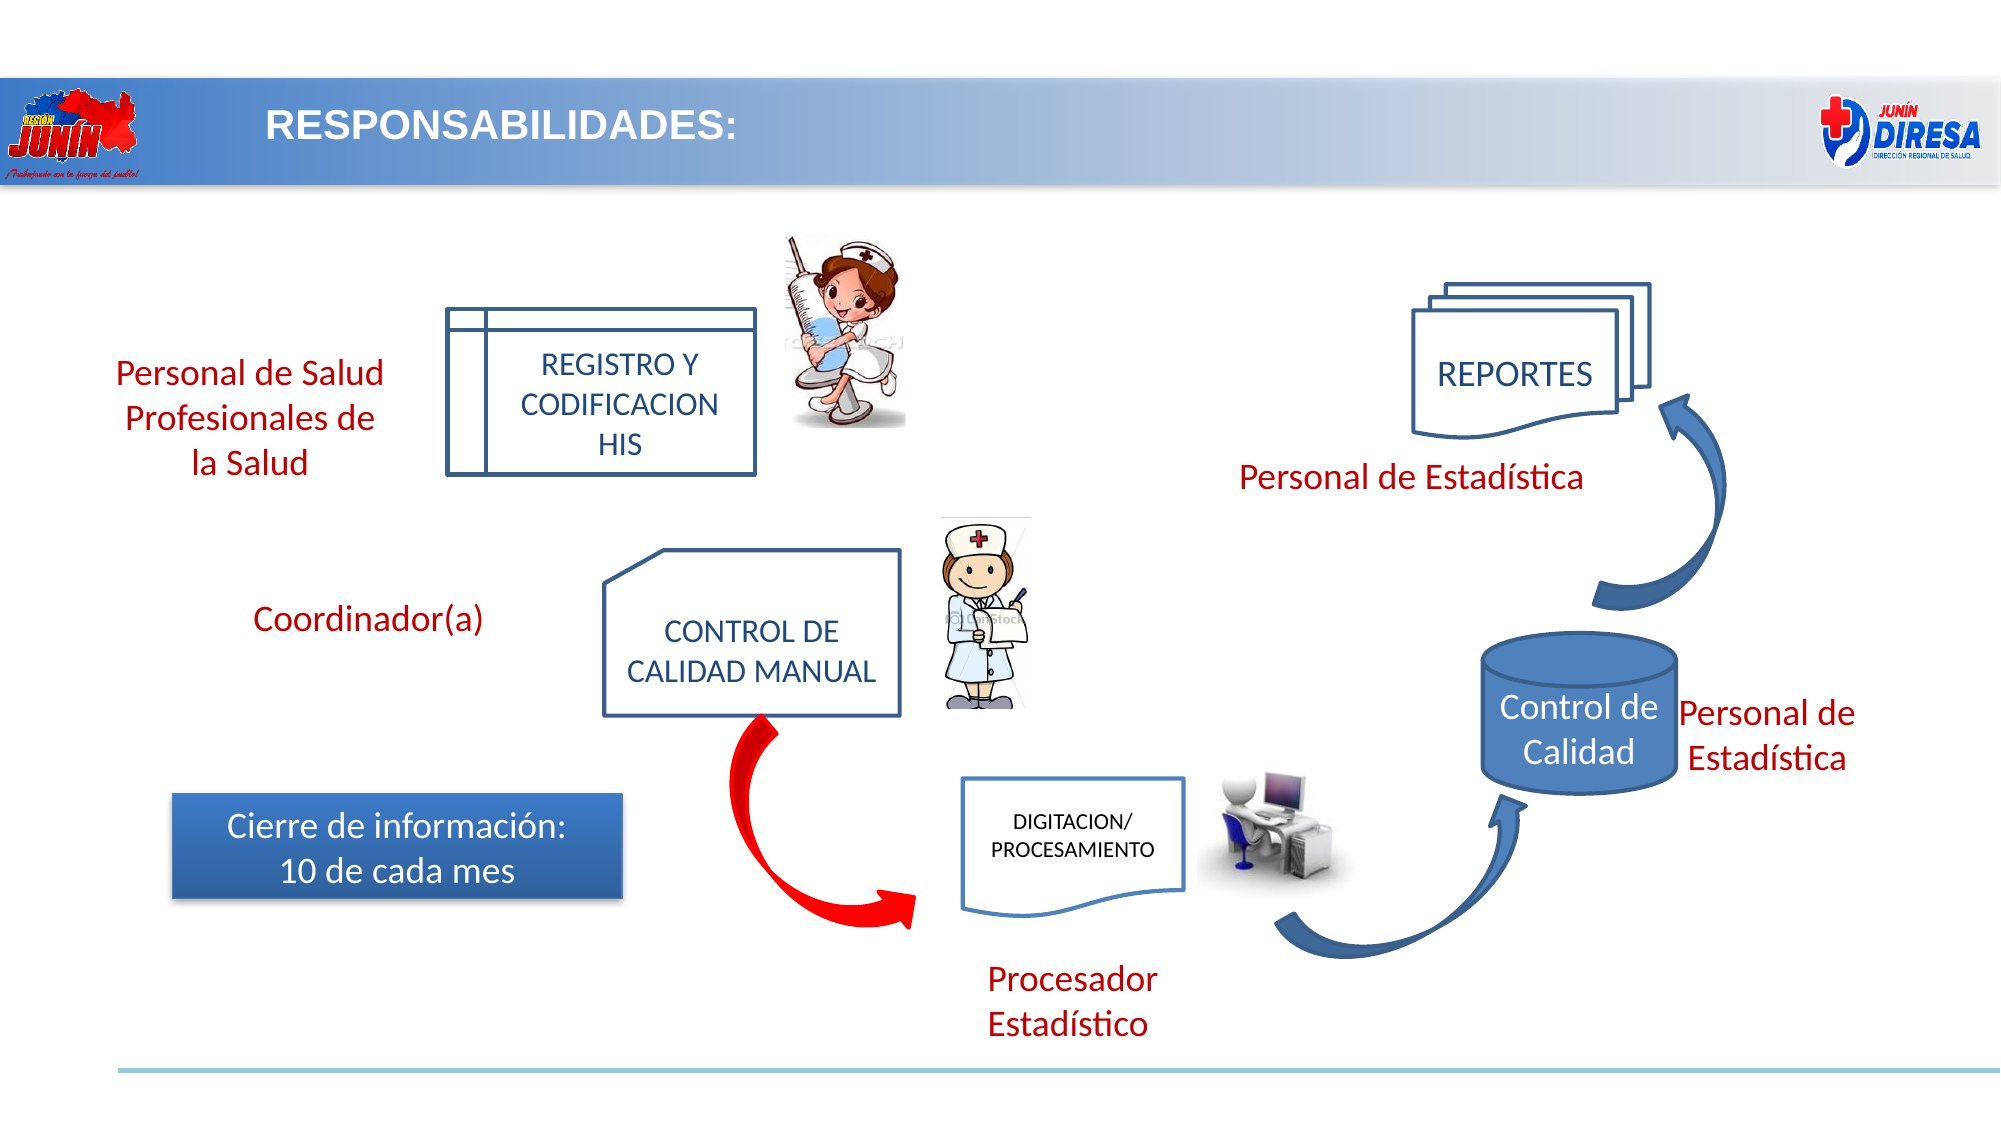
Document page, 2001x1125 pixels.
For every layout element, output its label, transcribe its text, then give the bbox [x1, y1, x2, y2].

text_box Coordinador(a) [215, 587, 523, 647]
text_box [1591, 393, 1727, 611]
picture [1816, 90, 1984, 172]
text_box DIGITACION/ PROCESAMIENTO [960, 776, 1186, 918]
text_box Personal de Estadística [1658, 681, 1885, 786]
text_box REPORTES [1411, 282, 1652, 440]
text_box REGISTRO Y CODIFICACION HIS [445, 307, 757, 477]
text_box Control de Calidad [1480, 630, 1679, 796]
text_box Cierre de información: 10 de cada mes [172, 793, 623, 899]
picture [785, 235, 906, 428]
text_box Personal de Salud Profesionales de la Salud [96, 340, 404, 491]
text_box Personal de Estadística [1224, 444, 1621, 505]
text_box Procesador Estadístico [972, 946, 1194, 1052]
picture [1, 85, 143, 182]
picture [941, 517, 1032, 709]
text_box [729, 713, 916, 930]
text_box CONTROL DE CALIDAD MANUAL [602, 548, 902, 718]
text_box RESPONSABILIDADES: [250, 90, 1721, 155]
picture [1197, 759, 1355, 899]
text_box [1274, 794, 1529, 959]
